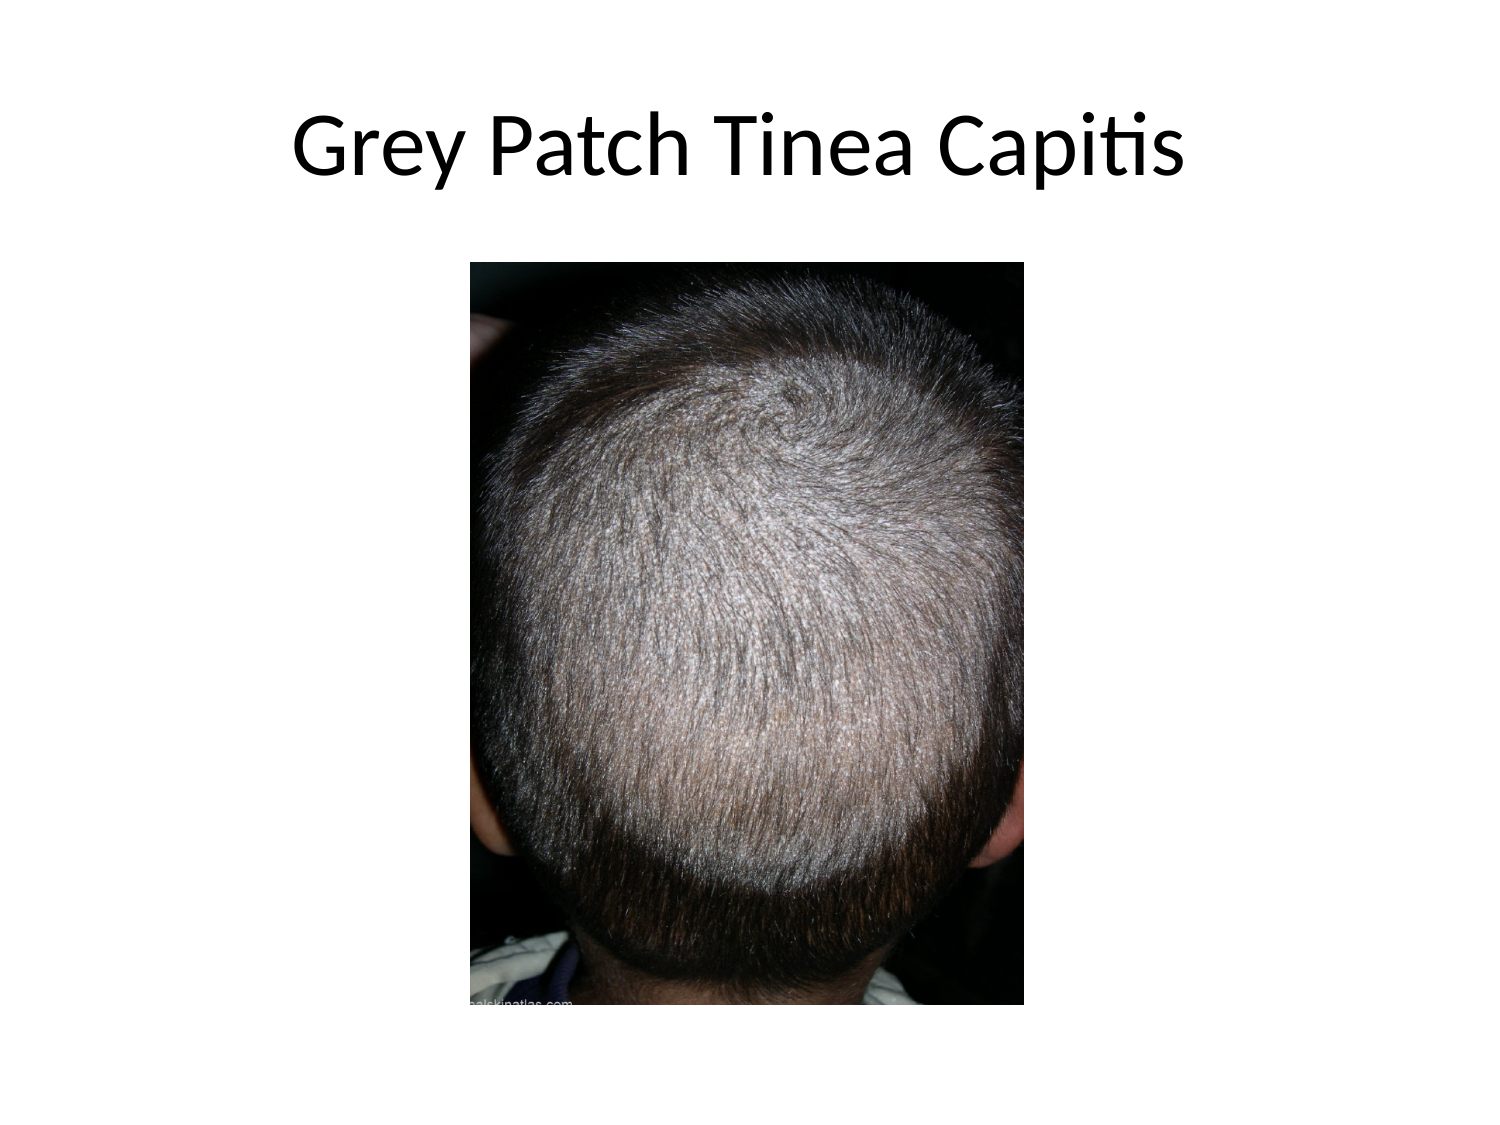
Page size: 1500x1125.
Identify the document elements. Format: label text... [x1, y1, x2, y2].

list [74, 262, 1426, 1006]
title Grey Patch Tinea Capitis [75, 45, 1425, 233]
